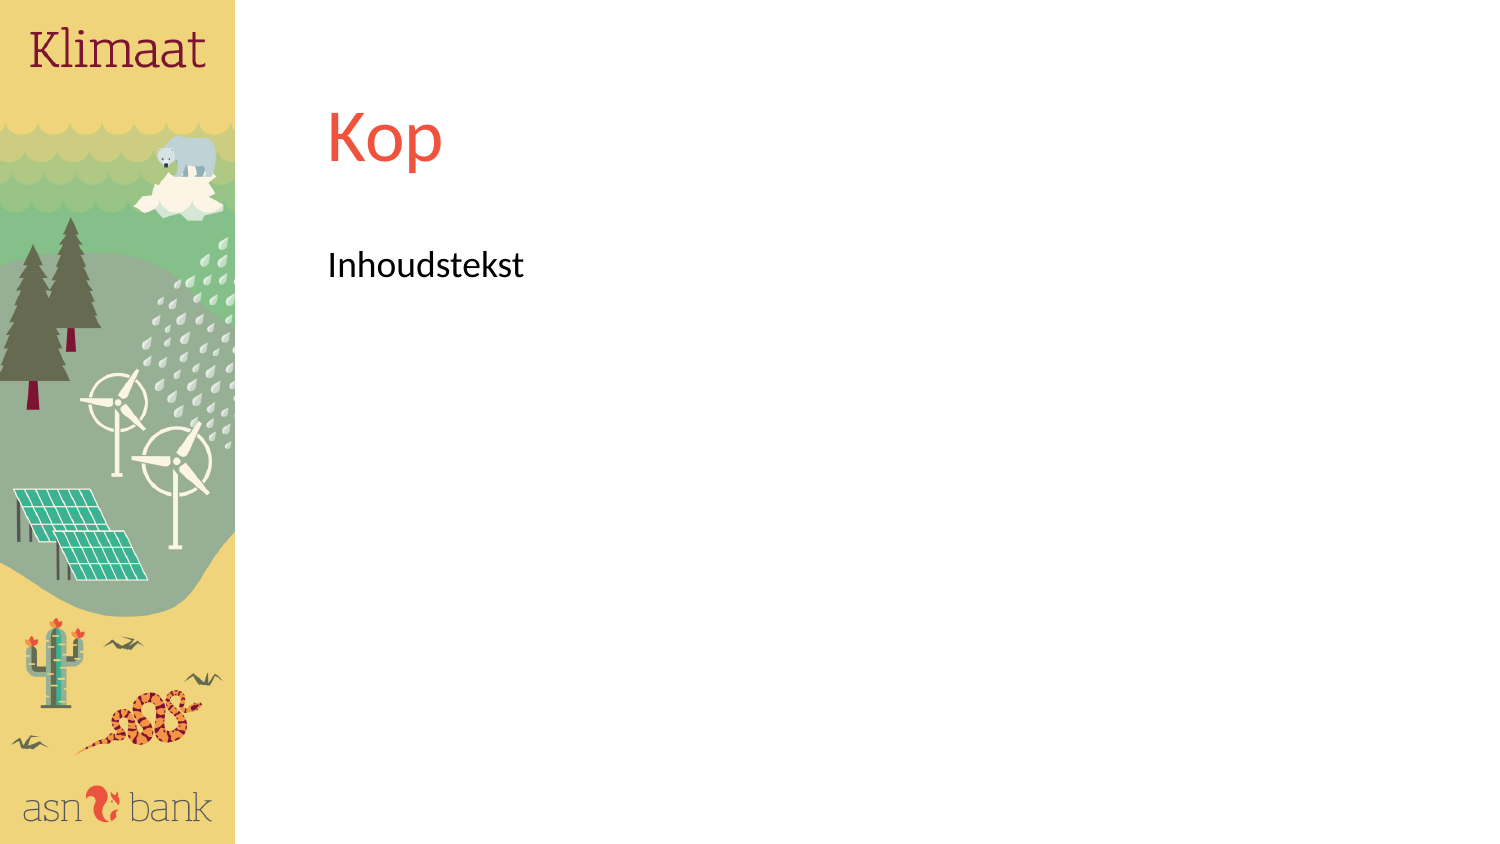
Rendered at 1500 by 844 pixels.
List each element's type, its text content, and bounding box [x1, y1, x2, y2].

picture [0, 0, 235, 844]
text_box Kop [312, 79, 1412, 184]
text_box Inhoudstekst [312, 232, 1412, 293]
